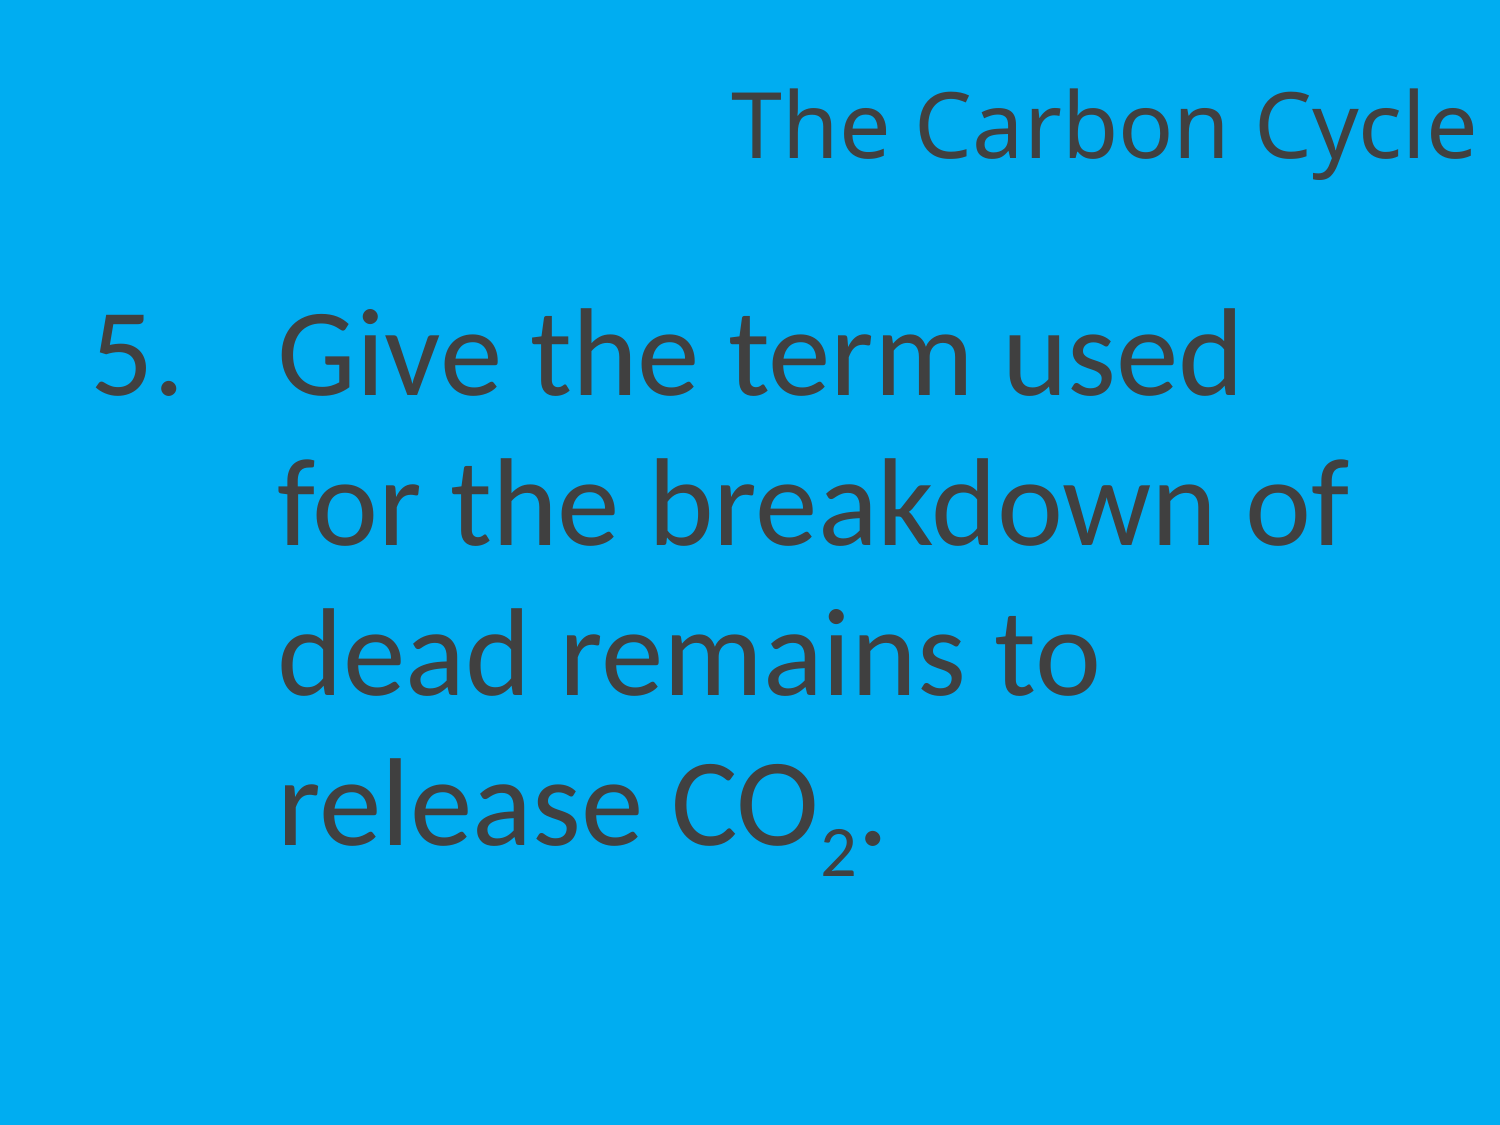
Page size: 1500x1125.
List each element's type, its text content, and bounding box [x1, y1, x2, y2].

list Give the term used for the breakdown of dead remains to release CO2. [75, 262, 1425, 1005]
text_box The Carbon Cycle [219, 1, 1495, 243]
